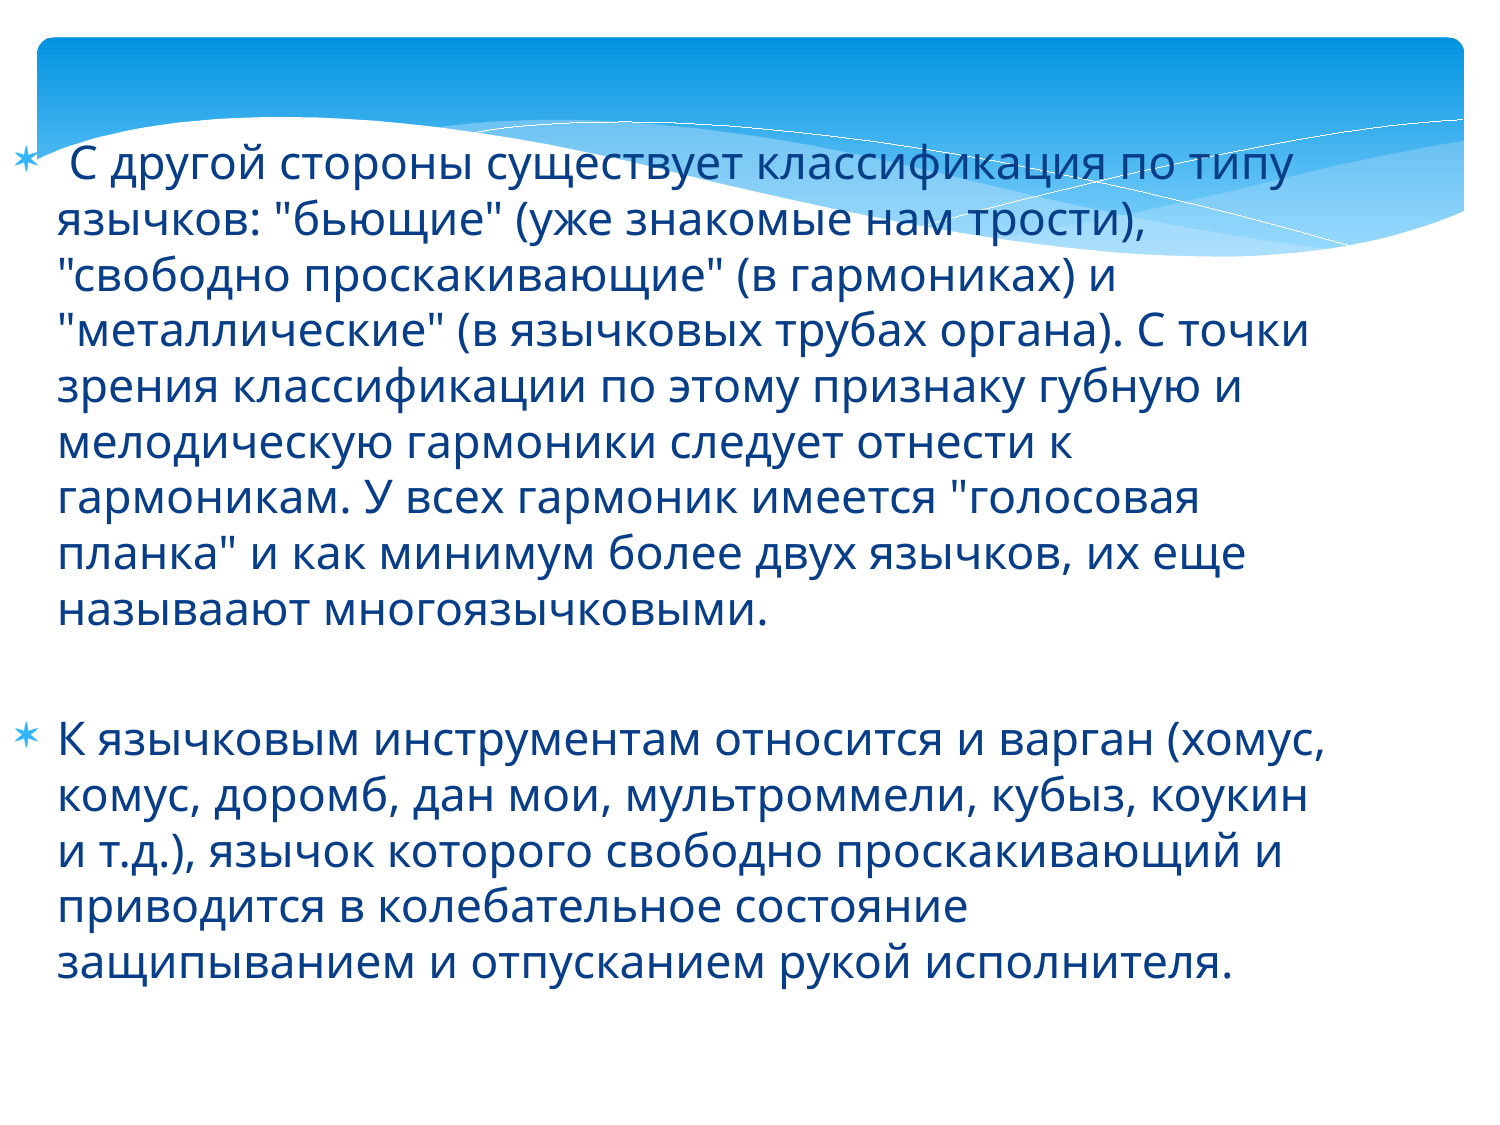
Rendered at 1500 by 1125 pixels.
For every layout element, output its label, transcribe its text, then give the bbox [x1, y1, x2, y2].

list С другой стороны существует классификация по типу язычков: "бьющие" (уже знакомые нам трости), "свободно проскакивающие" (в гармониках) и "металлические" (в язычковых трубах органа). С точки зрения классификации по этому признаку губную и мелодическую гармоники следует отнести к гармоникам. У всех гармоник имеется "голосовая планка" и как минимум более двух язычков, их еще называают многоязычковыми. К язычковым инструментам относится и варган (хомус, комус, доромб, дан мои, мультроммели, кубыз, коукин и т.д.), язычок которого свободно проскакивающий и приводится в колебательное состояние защипыванием и отпусканием рукой исполнителя. [0, 125, 1350, 1059]
